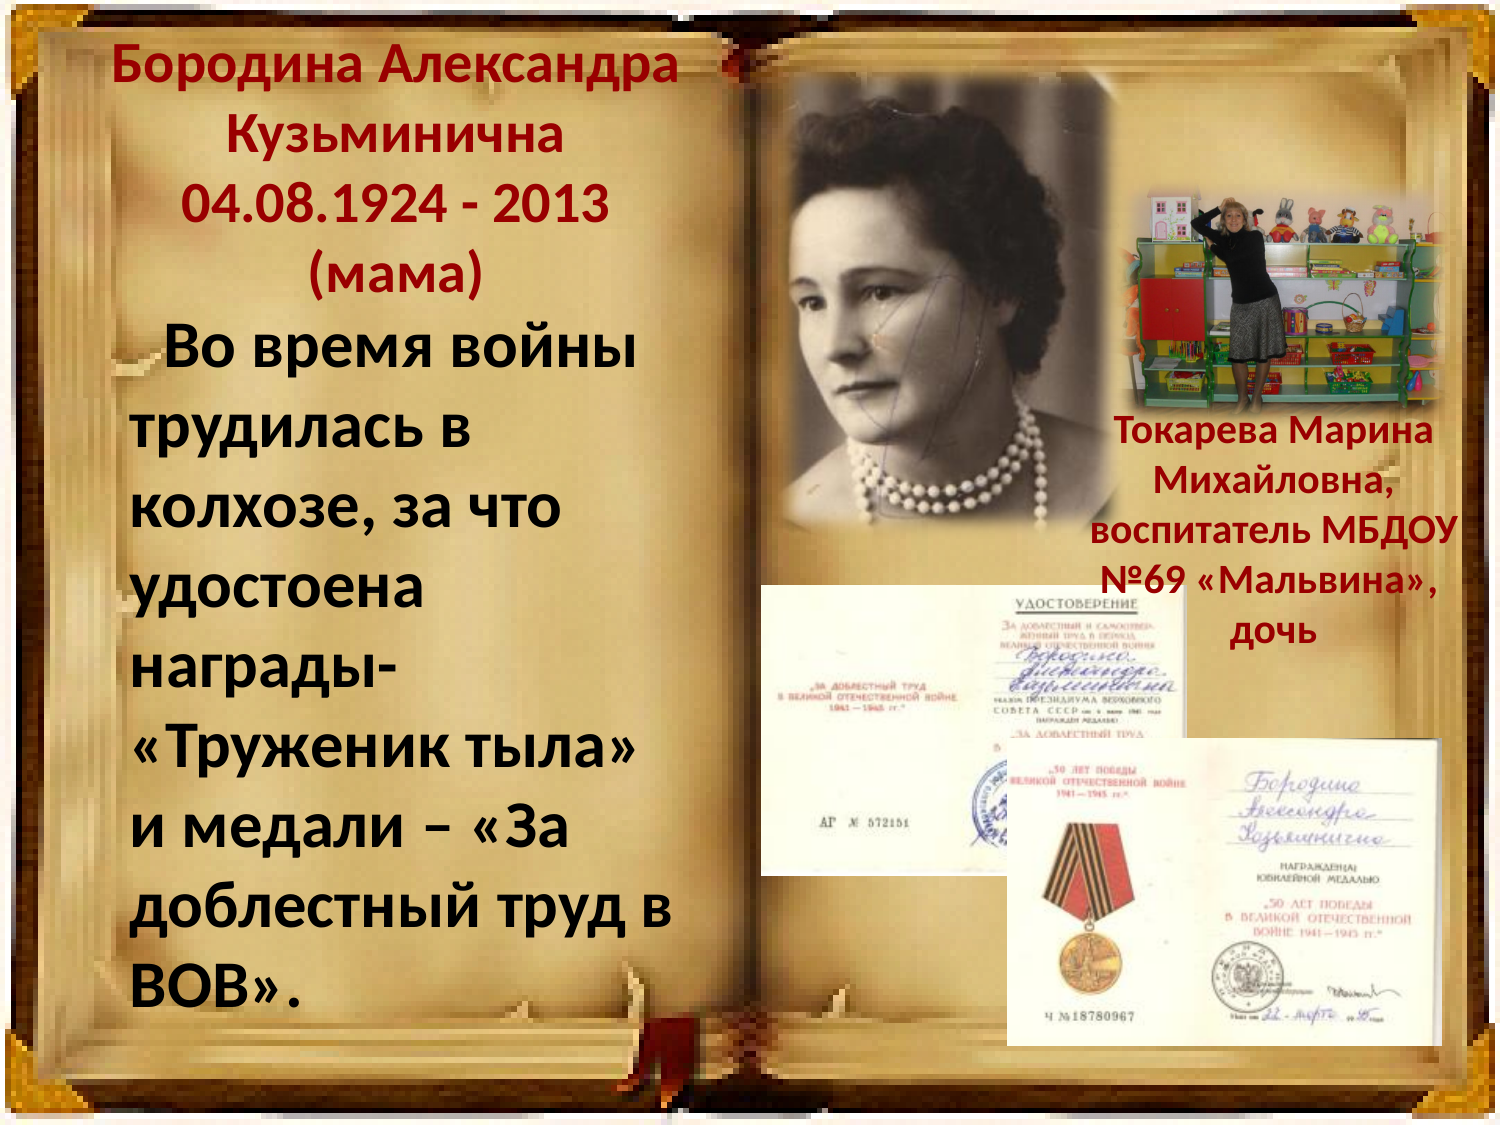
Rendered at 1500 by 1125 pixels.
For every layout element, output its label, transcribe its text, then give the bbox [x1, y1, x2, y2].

picture [0, 0, 1500, 1125]
list Во время войны трудилась в колхозе, за что удостоена награды- «Труженик тыла» и медали – «За доблестный труд в ВОВ». [58, 292, 704, 1036]
title Бородина Александра Кузьминична 04.08.1924 - 2013 (мама) [70, 70, 722, 258]
text_box Токарева Марина Михайловна, воспитатель МБДОУ №69 «Мальвина», дочь [1047, 433, 1500, 622]
